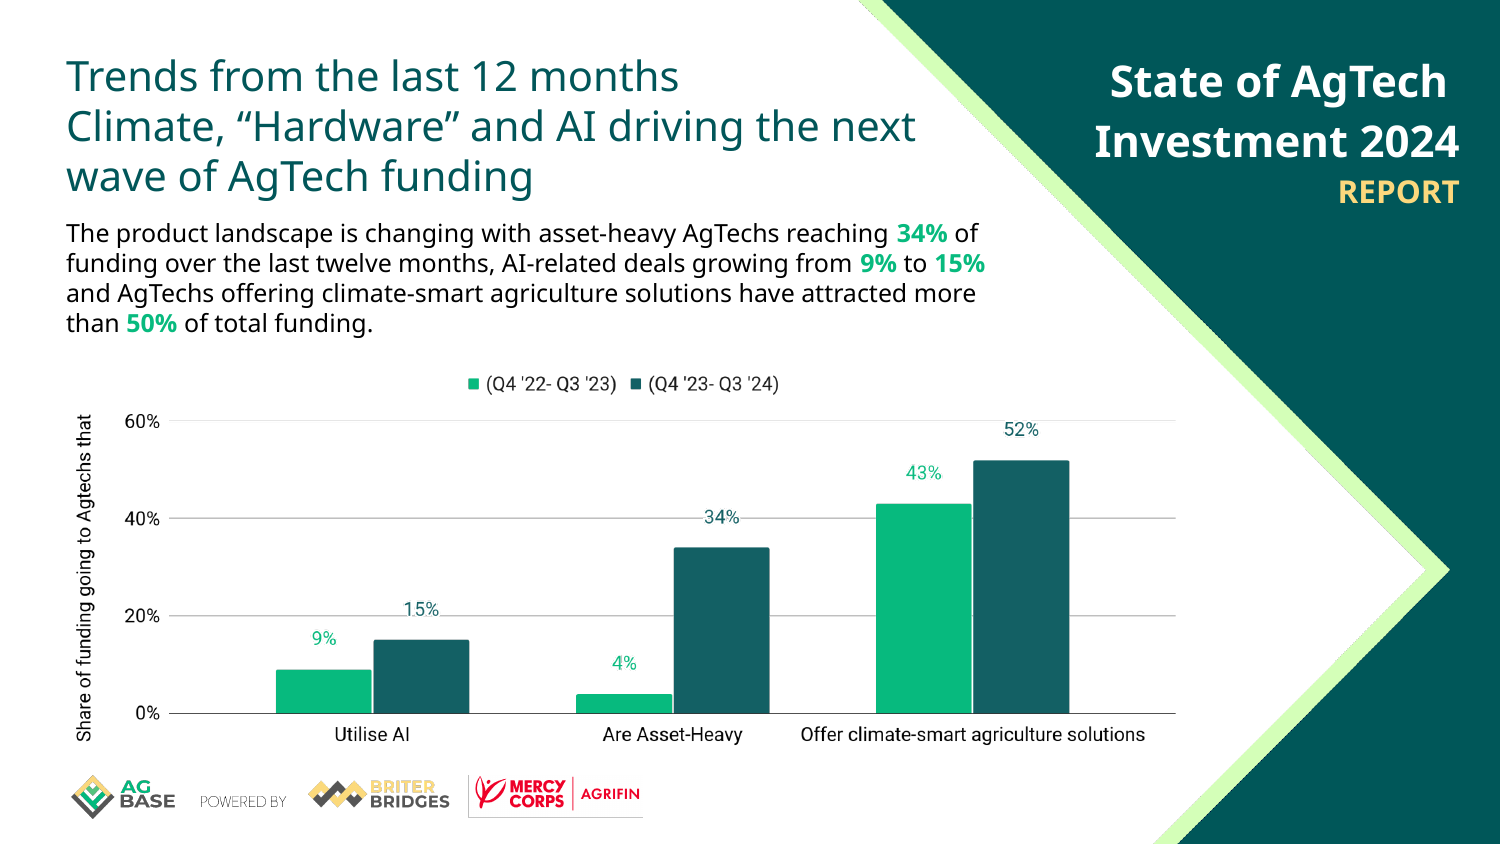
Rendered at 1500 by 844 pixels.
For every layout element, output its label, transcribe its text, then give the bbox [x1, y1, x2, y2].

title Trends from the last 12 months Climate, “Hardware” and AI driving the next wave of AgTech funding [51, 91, 938, 202]
text_box The product landscape is changing with asset-heavy AgTechs reaching 34% of funding over the last twelve months, AI-related deals growing from 9% to 15% and AgTechs offering climate-smart agriculture solutions have attracted more than 50% of total funding. [51, 202, 1045, 349]
list State of AgTech Investment 2024 REPORT [1066, 34, 1472, 228]
picture [0, 0, 1500, 844]
